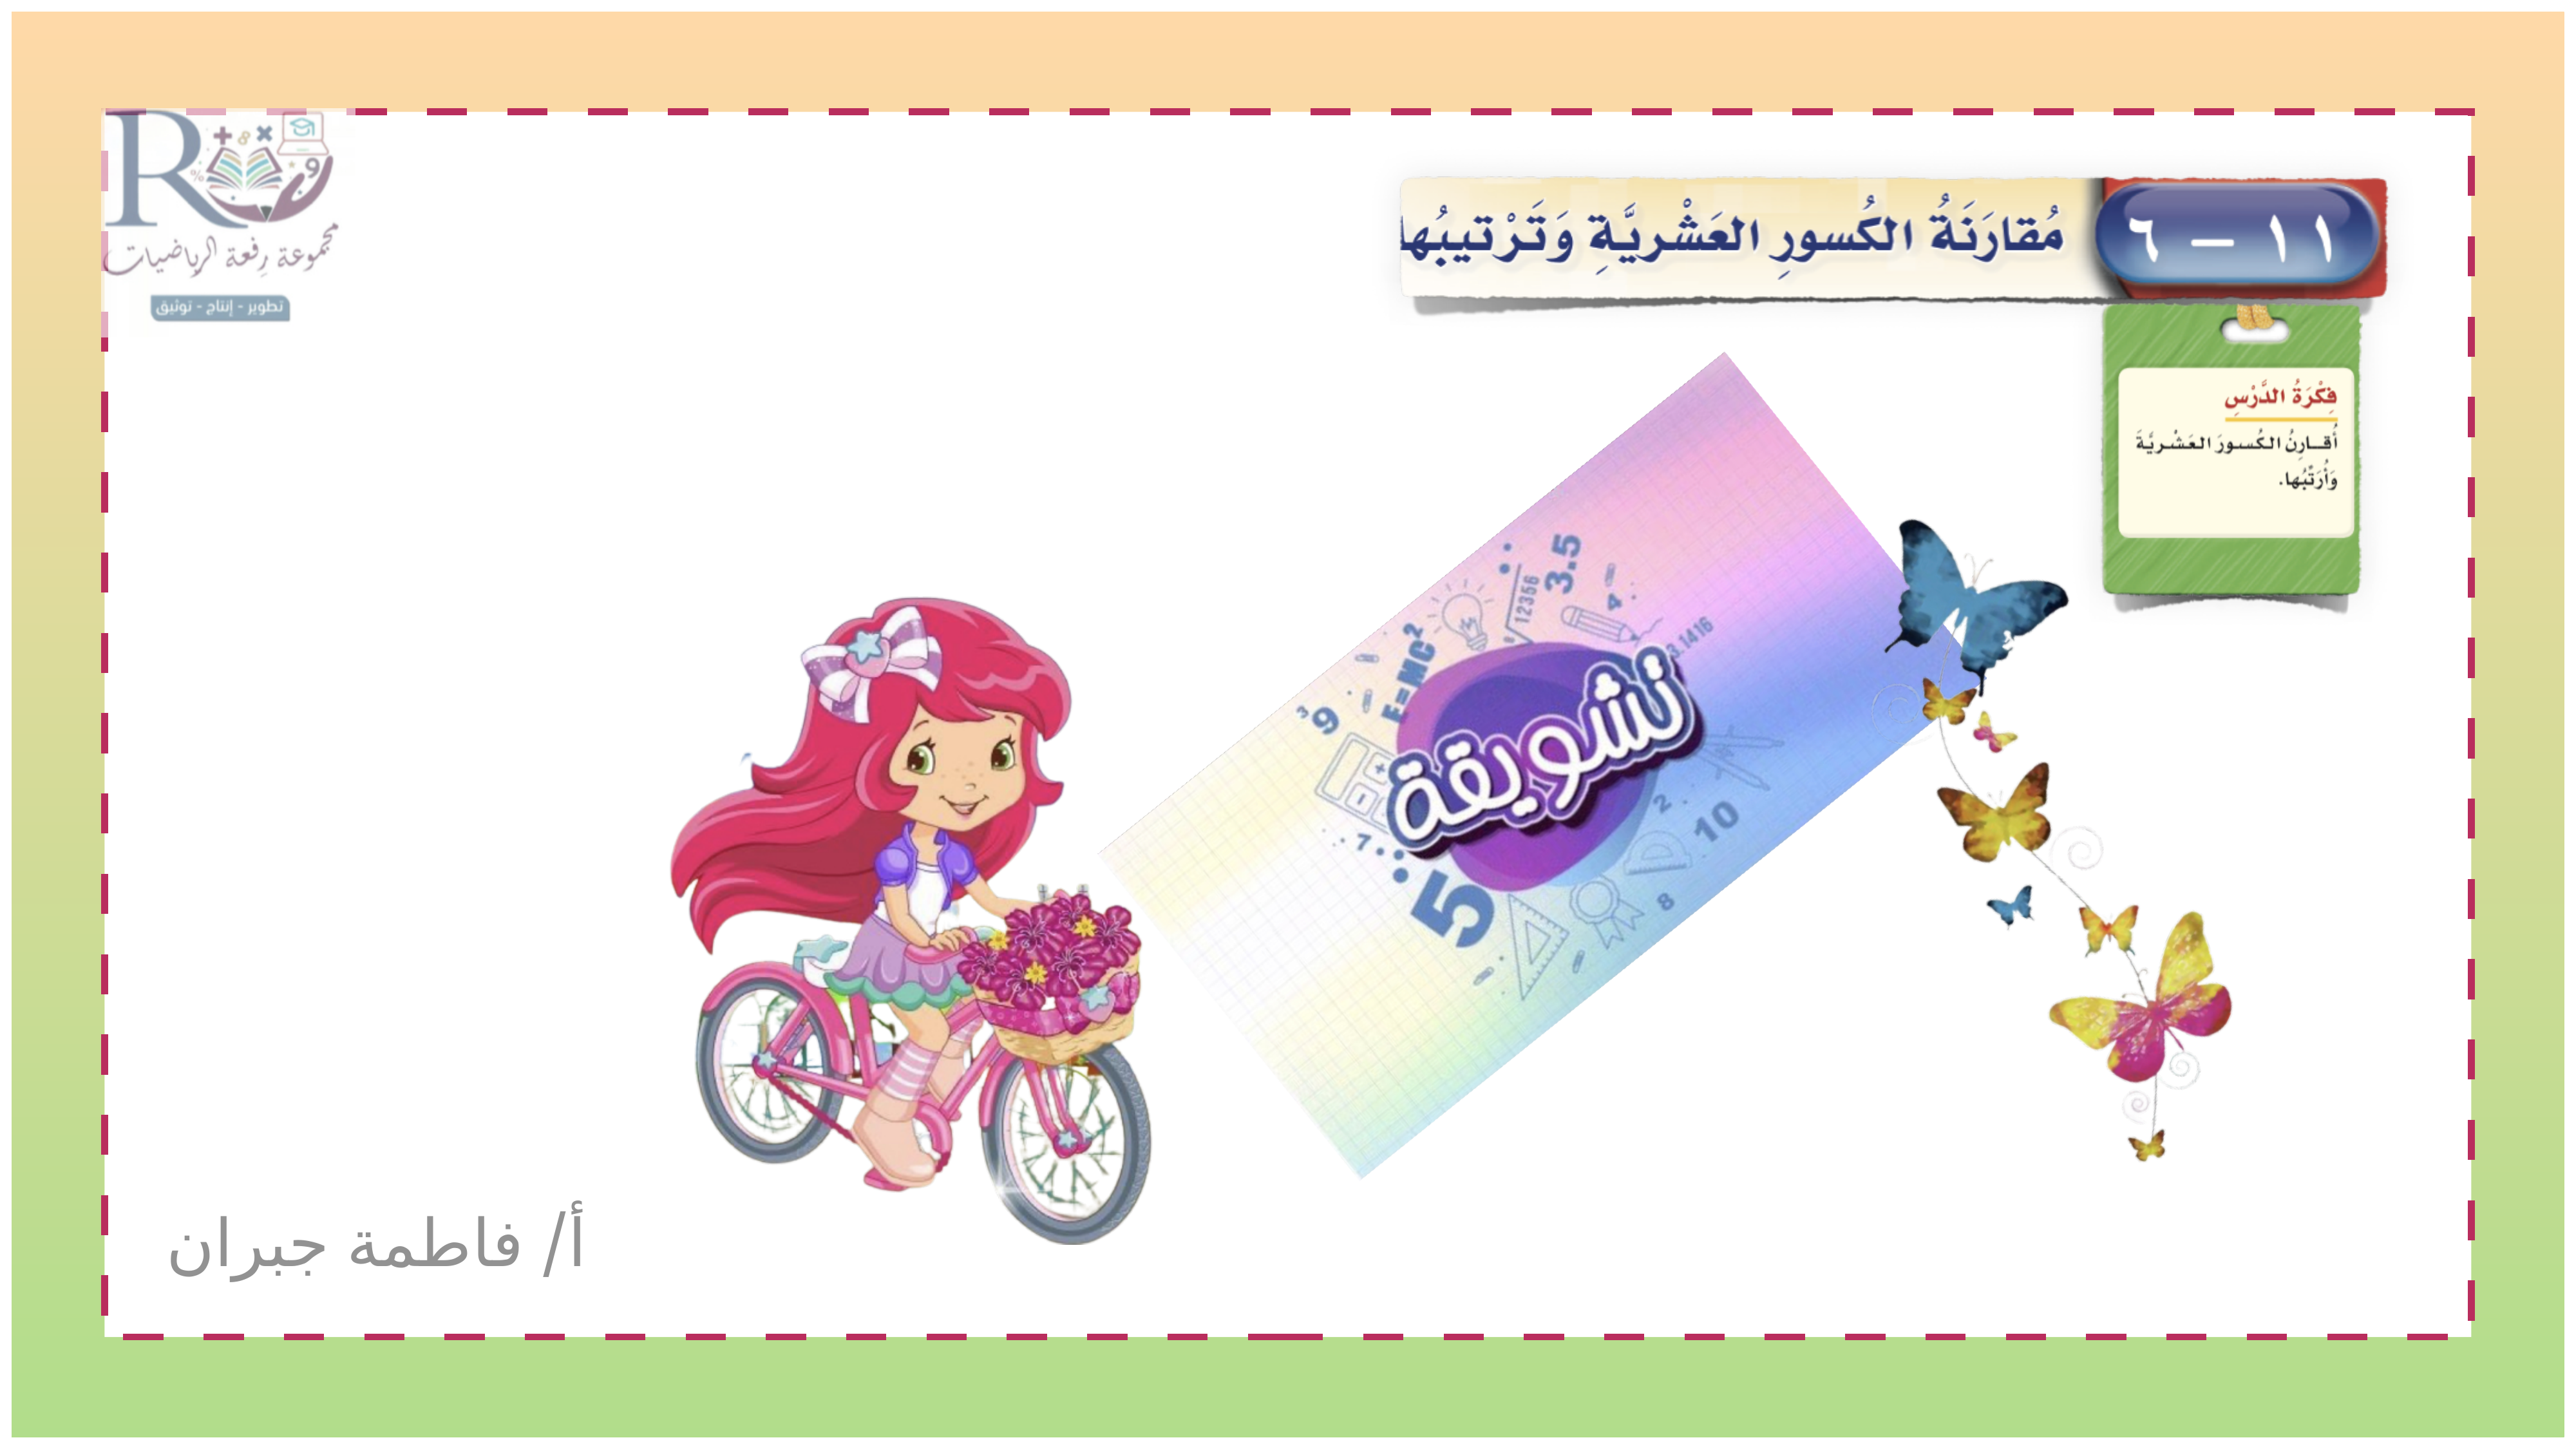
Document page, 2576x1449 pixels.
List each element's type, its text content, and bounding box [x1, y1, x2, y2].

picture [101, 108, 355, 338]
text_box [1367, 141, 2420, 631]
text_box أ/ فاطمة جبران [97, 1204, 657, 1286]
text_box [12, 12, 2564, 1437]
text_box [104, 111, 2472, 1338]
picture [656, 556, 2416, 1245]
